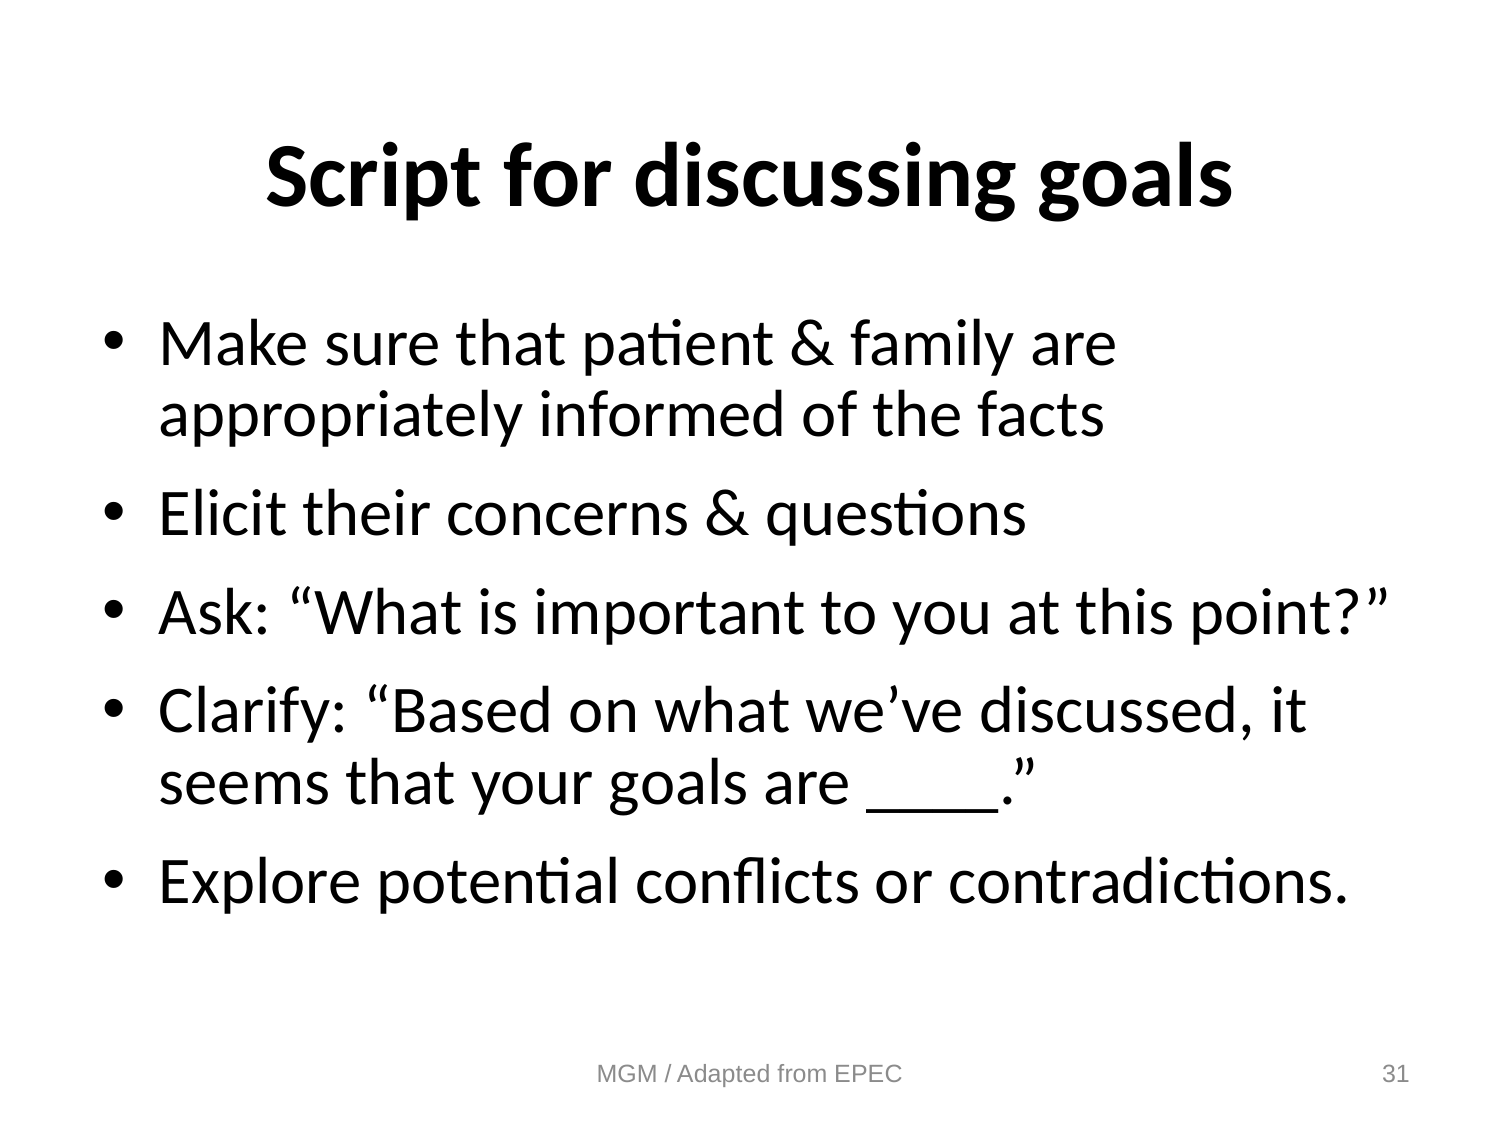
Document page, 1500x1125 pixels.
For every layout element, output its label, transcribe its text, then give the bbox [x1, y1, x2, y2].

title Script for discussing goals [0, 50, 1500, 290]
slide_number 31 [1074, 1042, 1425, 1103]
list Make sure that patient & family are appropriately informed of the facts Elicit their concerns & questions Ask: “What is important to you at this point?” Clarify: “Based on what we’ve discussed, it seems that your goals are ____.” Explore potential conflicts or contradictions. [87, 299, 1432, 975]
footer MGM / Adapted from EPEC [512, 1042, 988, 1103]
